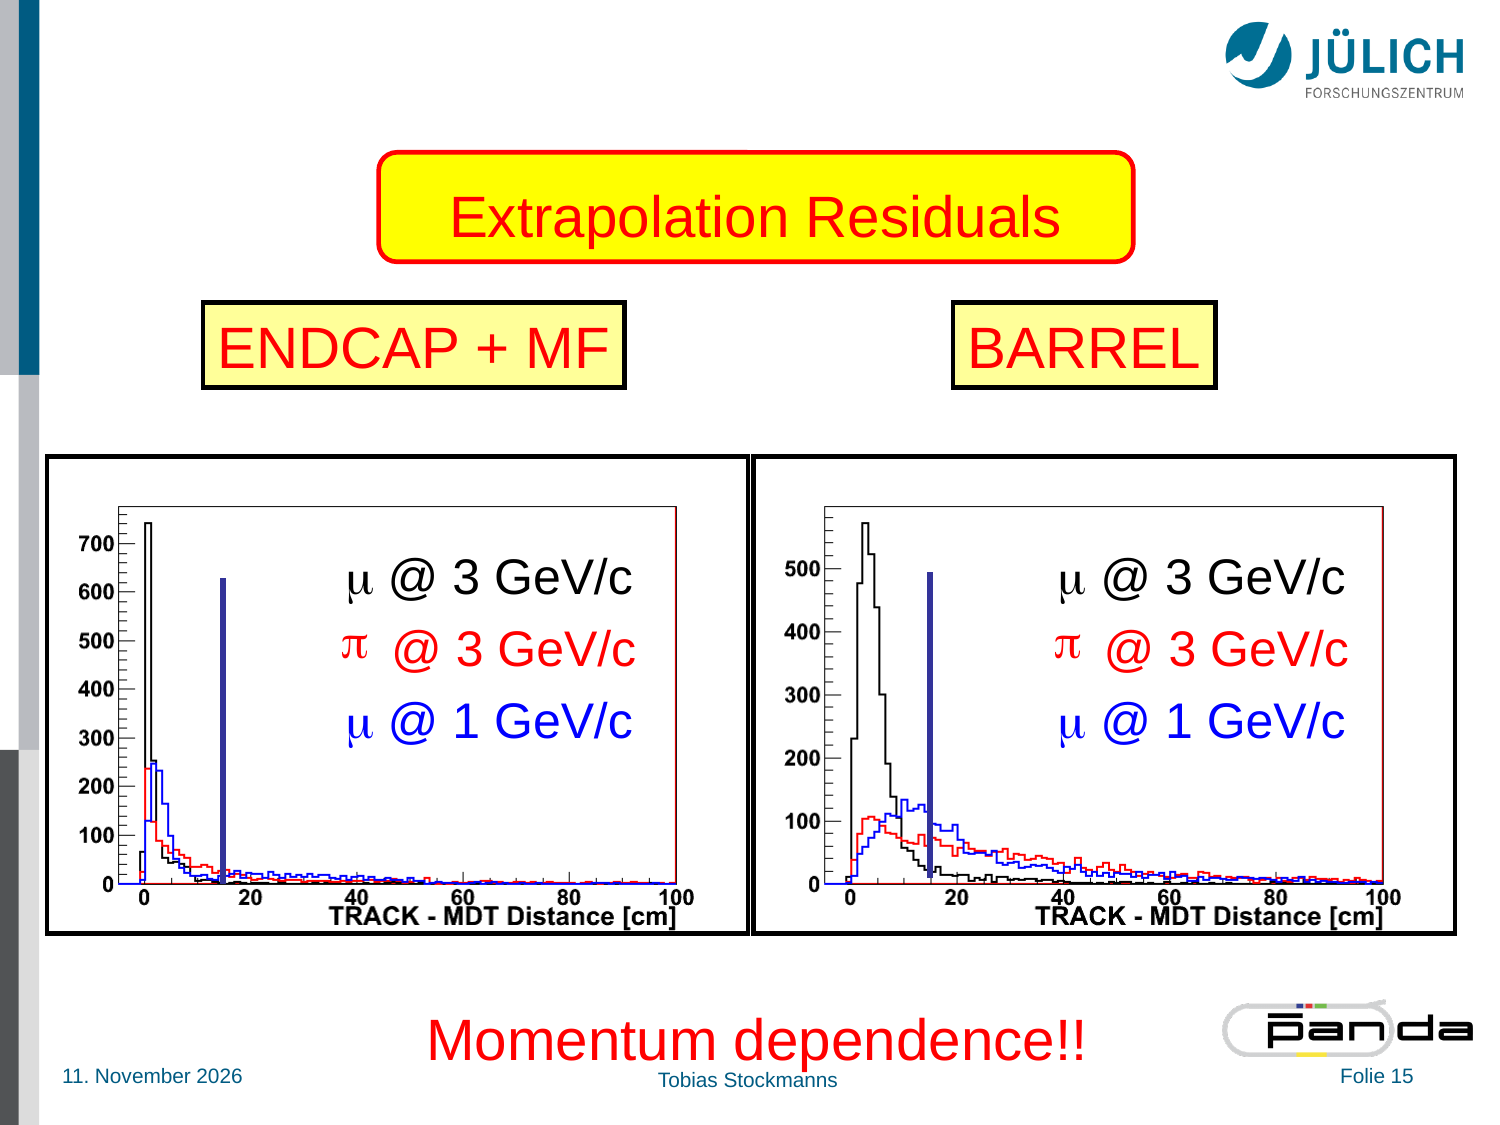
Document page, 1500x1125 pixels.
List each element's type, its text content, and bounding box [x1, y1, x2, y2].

text_box Momentum dependence!! [411, 994, 1104, 1080]
picture [1224, 20, 1463, 98]
picture [48, 458, 746, 932]
picture [1222, 999, 1473, 1057]
text_box ENDCAP + MF [202, 302, 625, 388]
text_box BARREL [952, 302, 1216, 388]
text_box Extrapolation Residuals [378, 152, 1134, 262]
picture [755, 458, 1453, 932]
